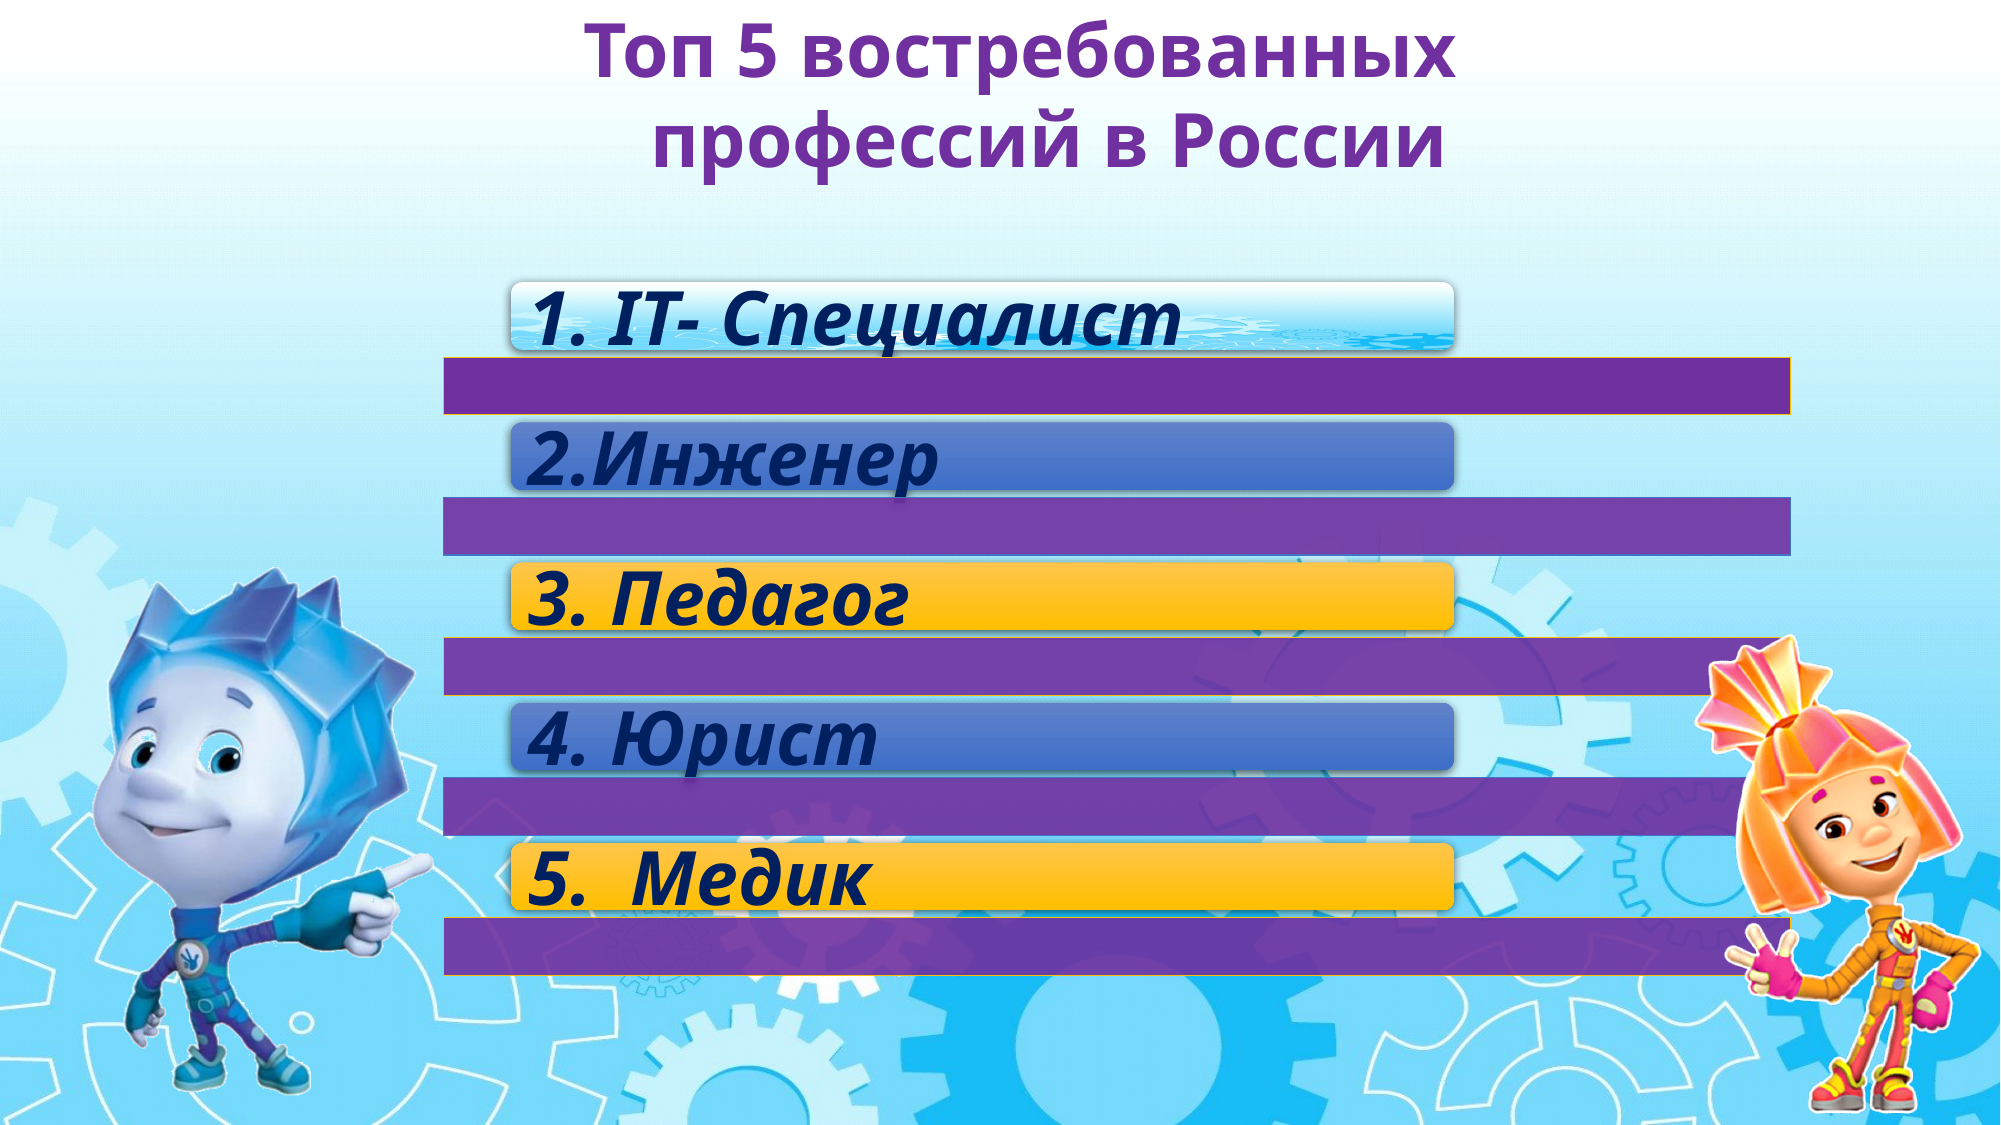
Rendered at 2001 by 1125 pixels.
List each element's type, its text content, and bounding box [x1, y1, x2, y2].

picture [0, 0, 2001, 1125]
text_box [443, 274, 1791, 976]
text_box Топ 5 востребованных профессий в России [443, 107, 1598, 191]
